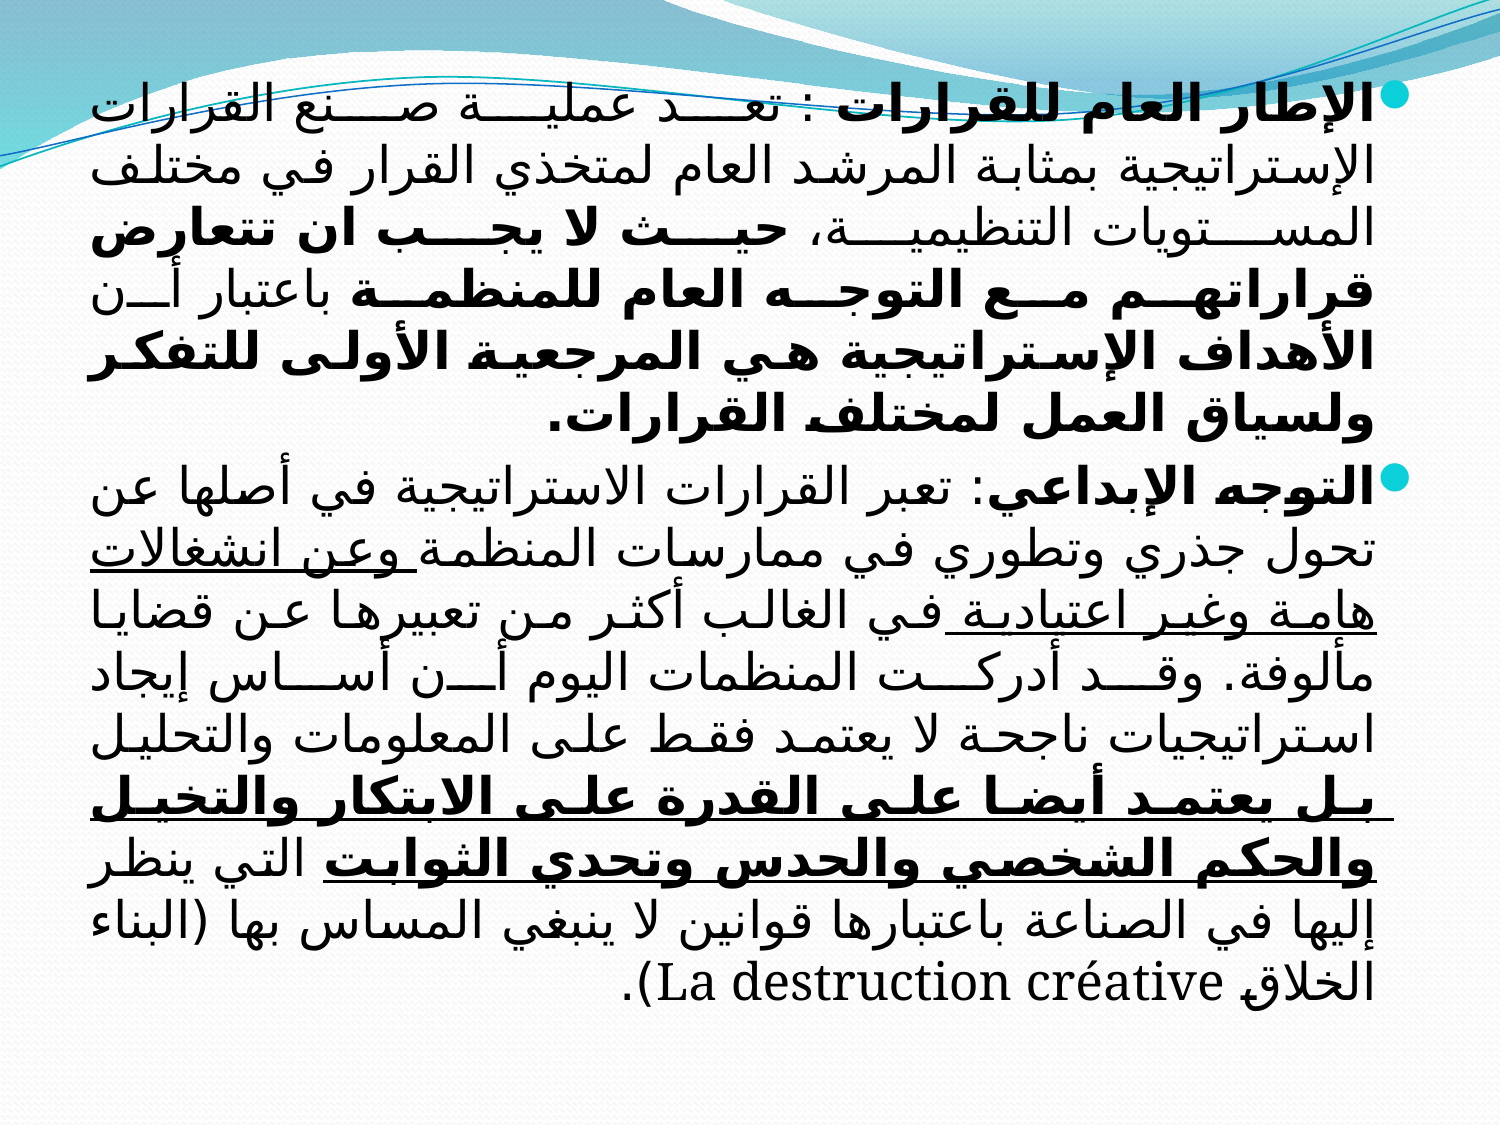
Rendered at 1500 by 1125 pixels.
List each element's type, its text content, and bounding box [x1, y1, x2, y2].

list الإطار العام للقرارات : تعد عملية صنع القرارات الإستراتيجية بمثابة المرشد العام لمتخذي القرار في مختلف المستويات التنظيمية، حيث لا يجب ان تتعارض قراراتهم مع التوجه العام للمنظمة باعتبار أن الأهداف الإستراتيجية هي المرجعية الأولى للتفكر ولسياق العمل لمختلف القرارات. التوجه الإبداعي: تعبر القرارات الاستراتيجية في أصلها عن تحول جذري وتطوري في ممارسات المنظمة وعن انشغالات هامة وغير اعتيادية في الغالب أكثر من تعبيرها عن قضايا مألوفة. وقد أدركت المنظمات اليوم أن أساس إيجاد استراتيجيات ناجحة لا يعتمد فقط على المعلومات والتحليل بل يعتمد أيضا على القدرة على الابتكار والتخيل والحكم الشخصي والحدس وتحدي الثوابت التي ينظر إليها في الصناعة باعتبارها قوانين لا ينبغي المساس بها (البناء الخلاق La destruction créative). [75, 62, 1425, 1038]
